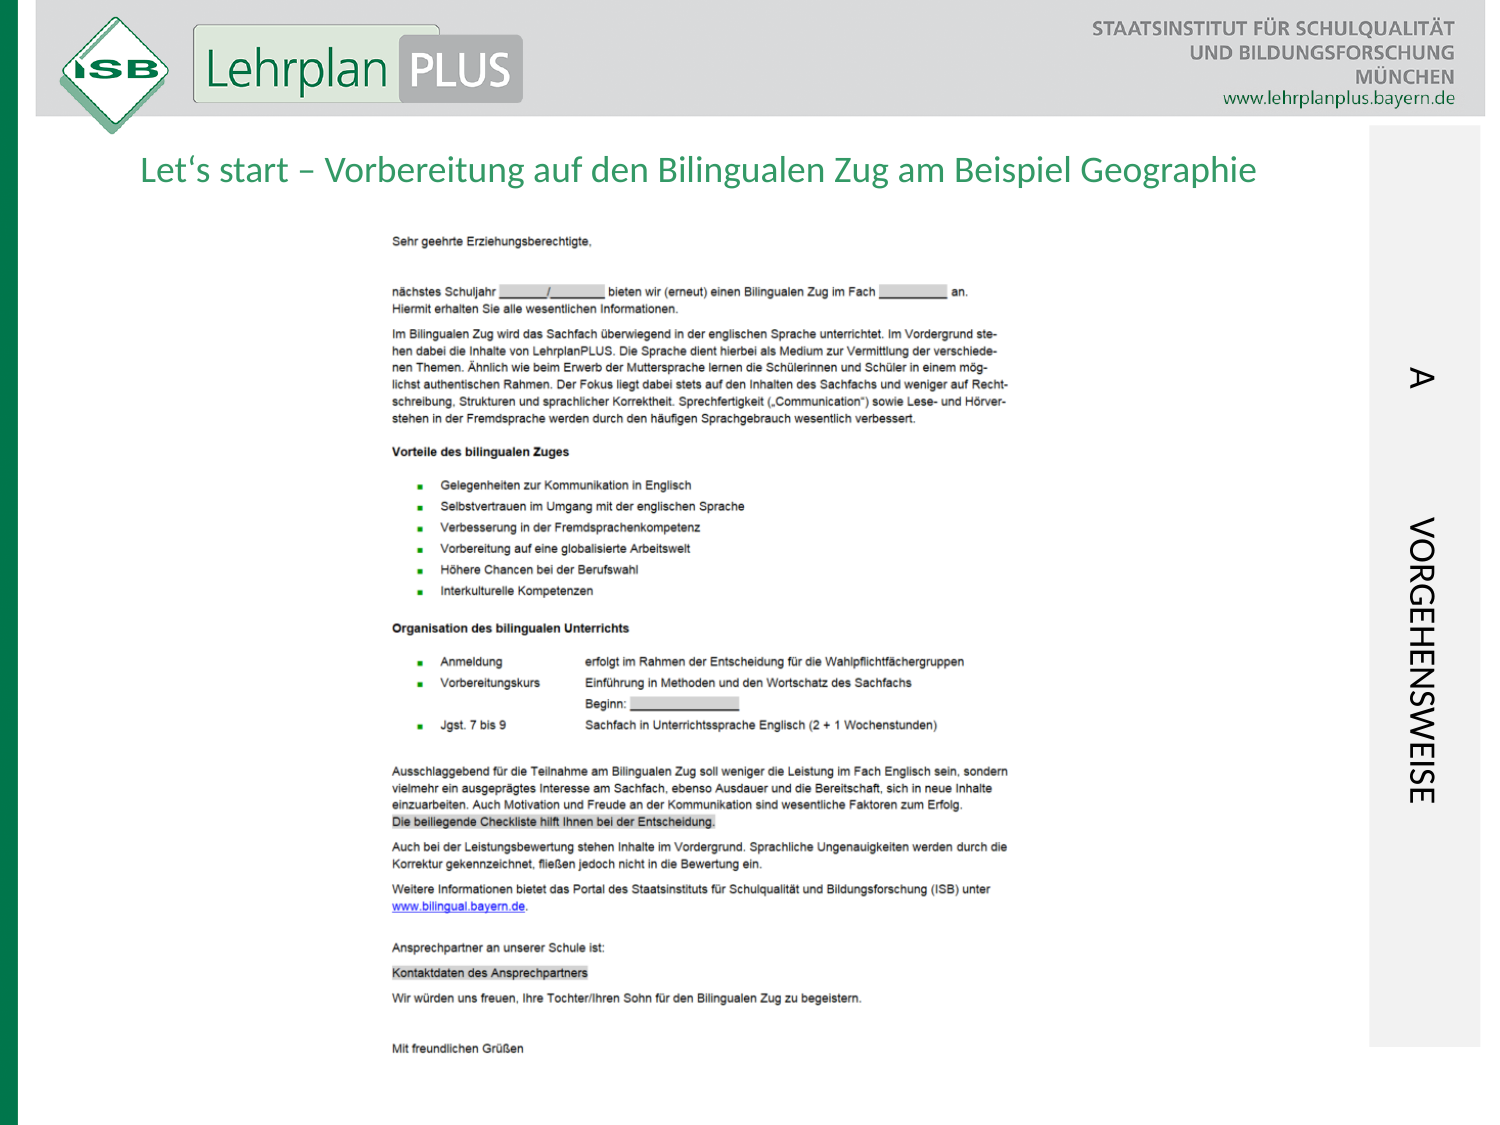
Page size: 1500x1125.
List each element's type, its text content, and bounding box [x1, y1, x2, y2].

text_box Let‘s start – Vorbereitung auf den Bilingualen Zug am Beispiel Geographie [29, 137, 1370, 198]
text_box A VORGEHENSWEISE [1369, 125, 1481, 1047]
picture [0, 0, 1500, 1125]
